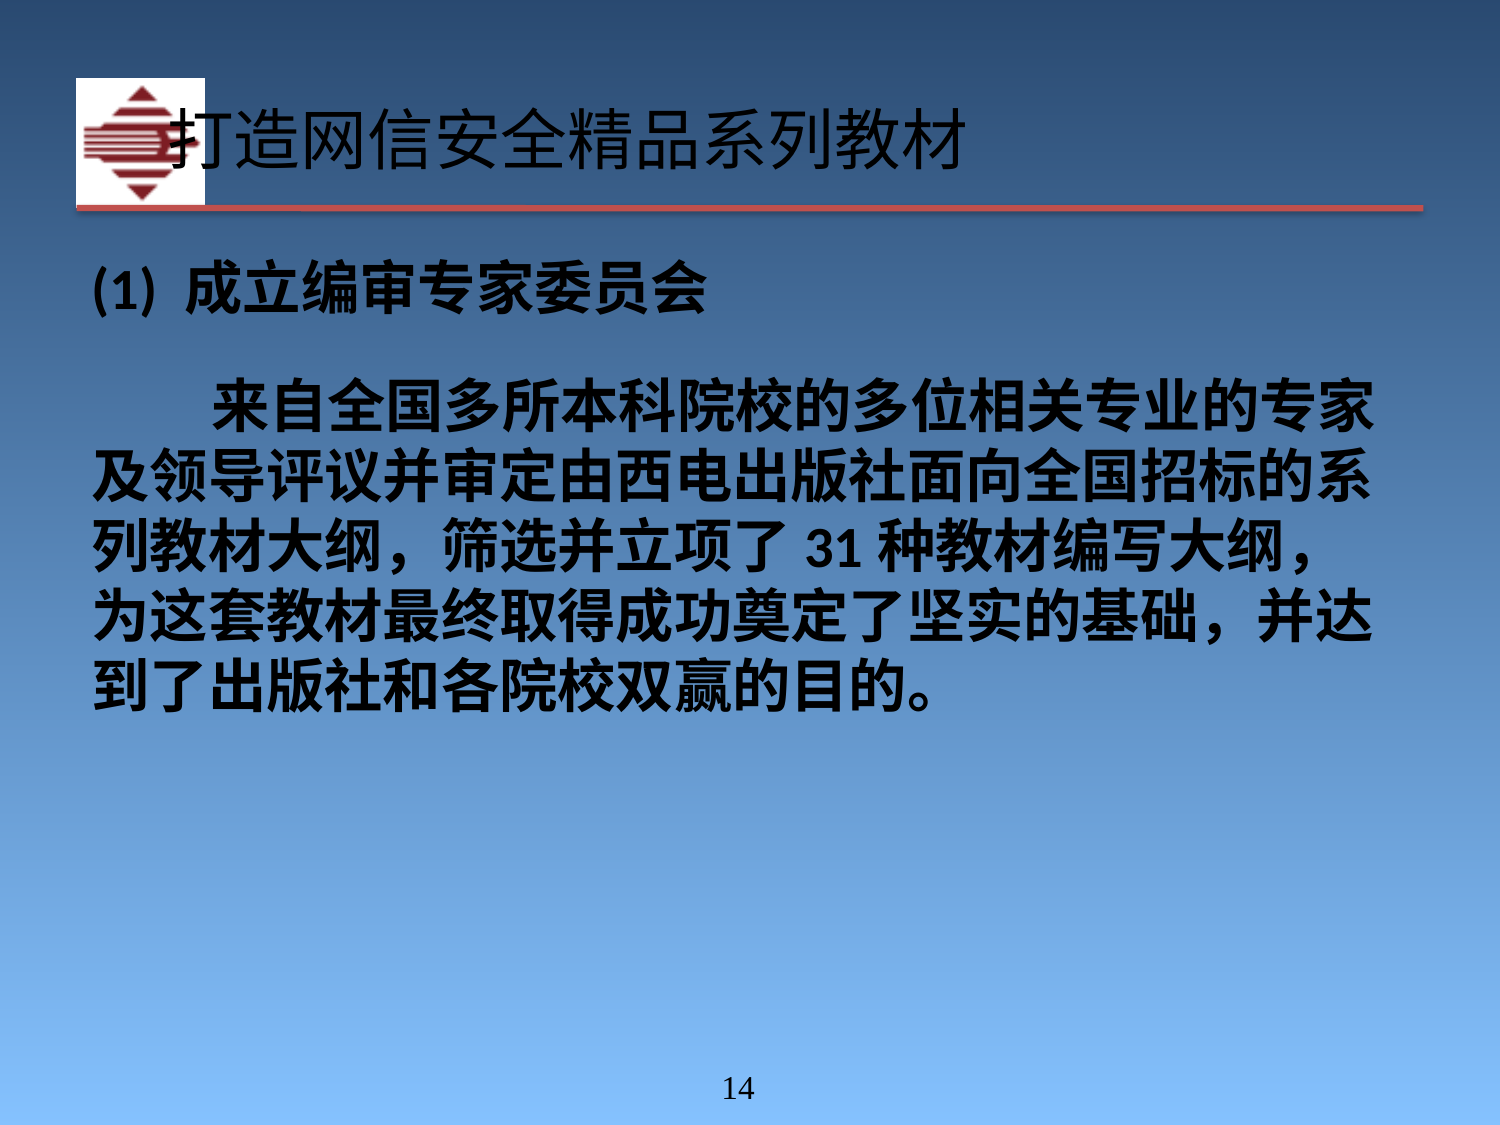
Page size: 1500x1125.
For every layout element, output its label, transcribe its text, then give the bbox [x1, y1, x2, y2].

title 打造网信安全精品系列教材 [76, 56, 1430, 221]
text_box ‹#› [643, 1058, 833, 1115]
text_box (1) 成立编审专家委员会 [76, 243, 750, 330]
text_box 来自全国多所本科院校的多位相关专业的专家及领导评议并审定由西电出版社面向全国招标的系列教材大纲，筛选并立项了31种教材编写大纲，为这套教材最终取得成功奠定了坚实的基础，并达到了出版社和各院校双赢的目的。 [76, 361, 1412, 731]
